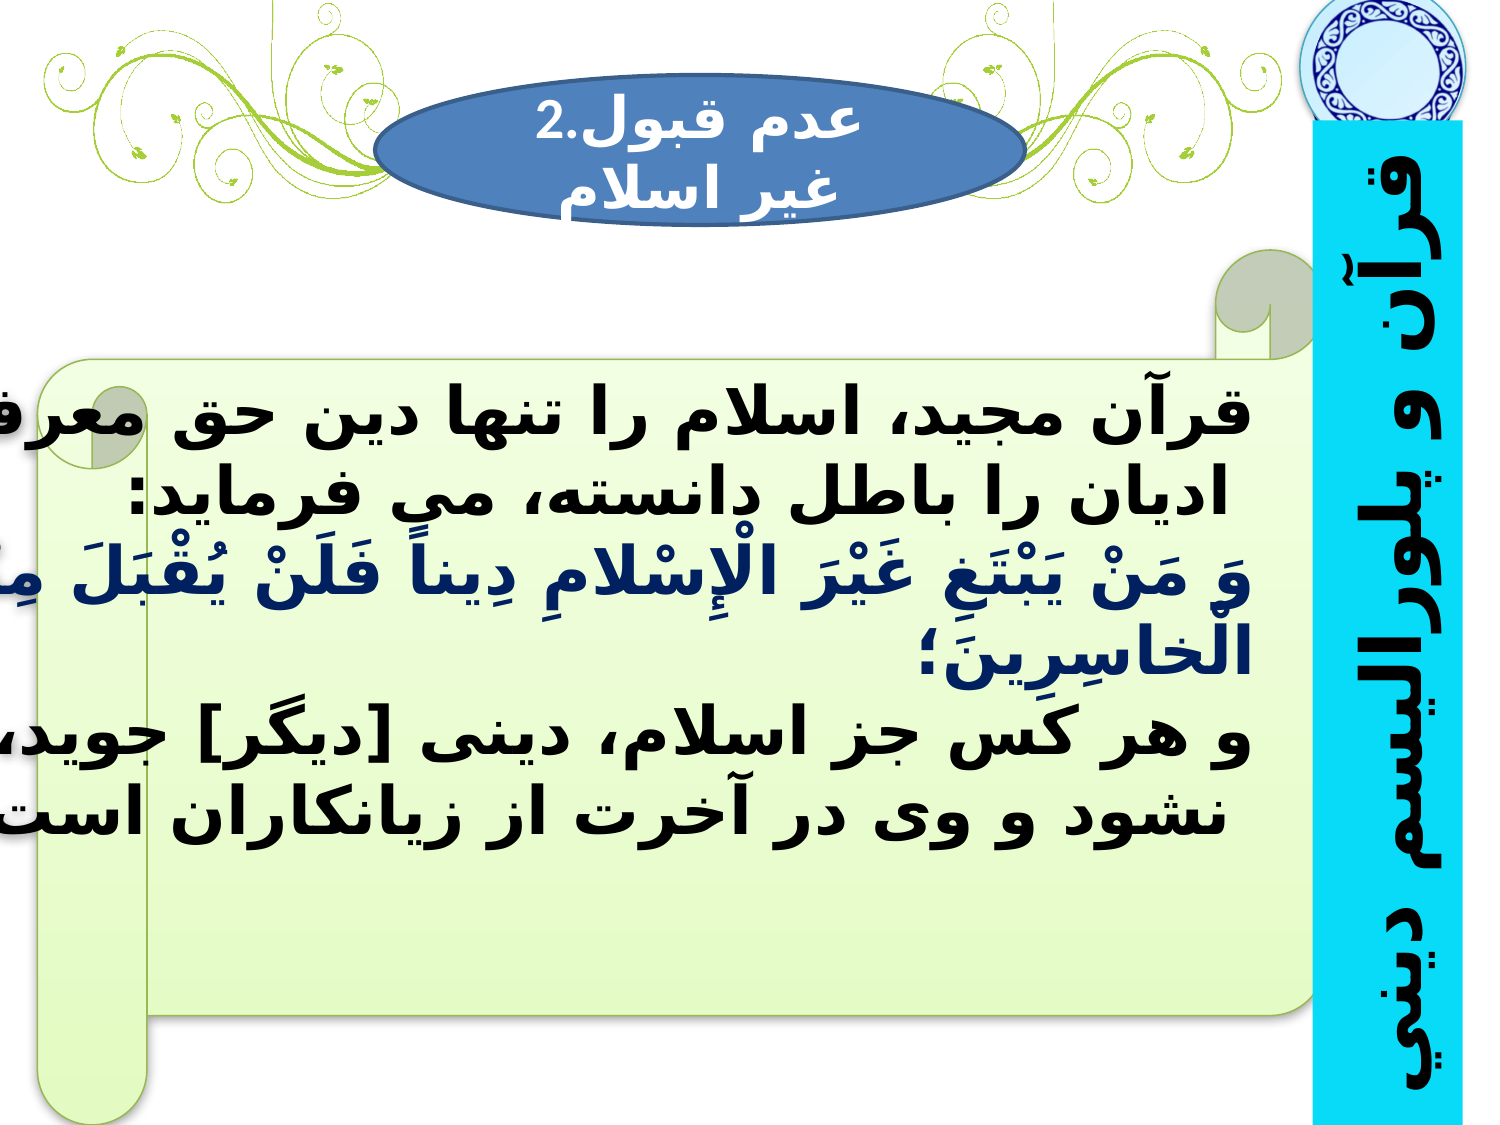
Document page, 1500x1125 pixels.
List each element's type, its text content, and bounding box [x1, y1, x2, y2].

picture [899, 0, 1288, 210]
text_box قرآن مجید، اسلام را تنها دين حق معرفى مى‏كند و پيروي از ديگر اديان را باطل دانسته، می فرماید: وَ مَنْ يَبْتَغِ غَيْرَ الْإِسْلامِ دِيناً فَلَنْ يُقْبَلَ مِنْهُ وَ هُوَ فِى الْآخِرَةِ مِنَ الْخاسِرِينَ؛ و هر كس جز اسلام، دينى [ديگر] جويد، هرگز از وى پذيرفته نشود و وى در آخرت از زيانكاران است». [36, 249, 1310, 1125]
text_box قرآن و پلوراليسم ديني [1310, 144, 1465, 1125]
text_box 2.عدم قبول غير اسلام‏ [429, 72, 895, 228]
picture [1293, 0, 1482, 164]
picture [37, 0, 426, 210]
text_box [1299, 39, 1304, 85]
